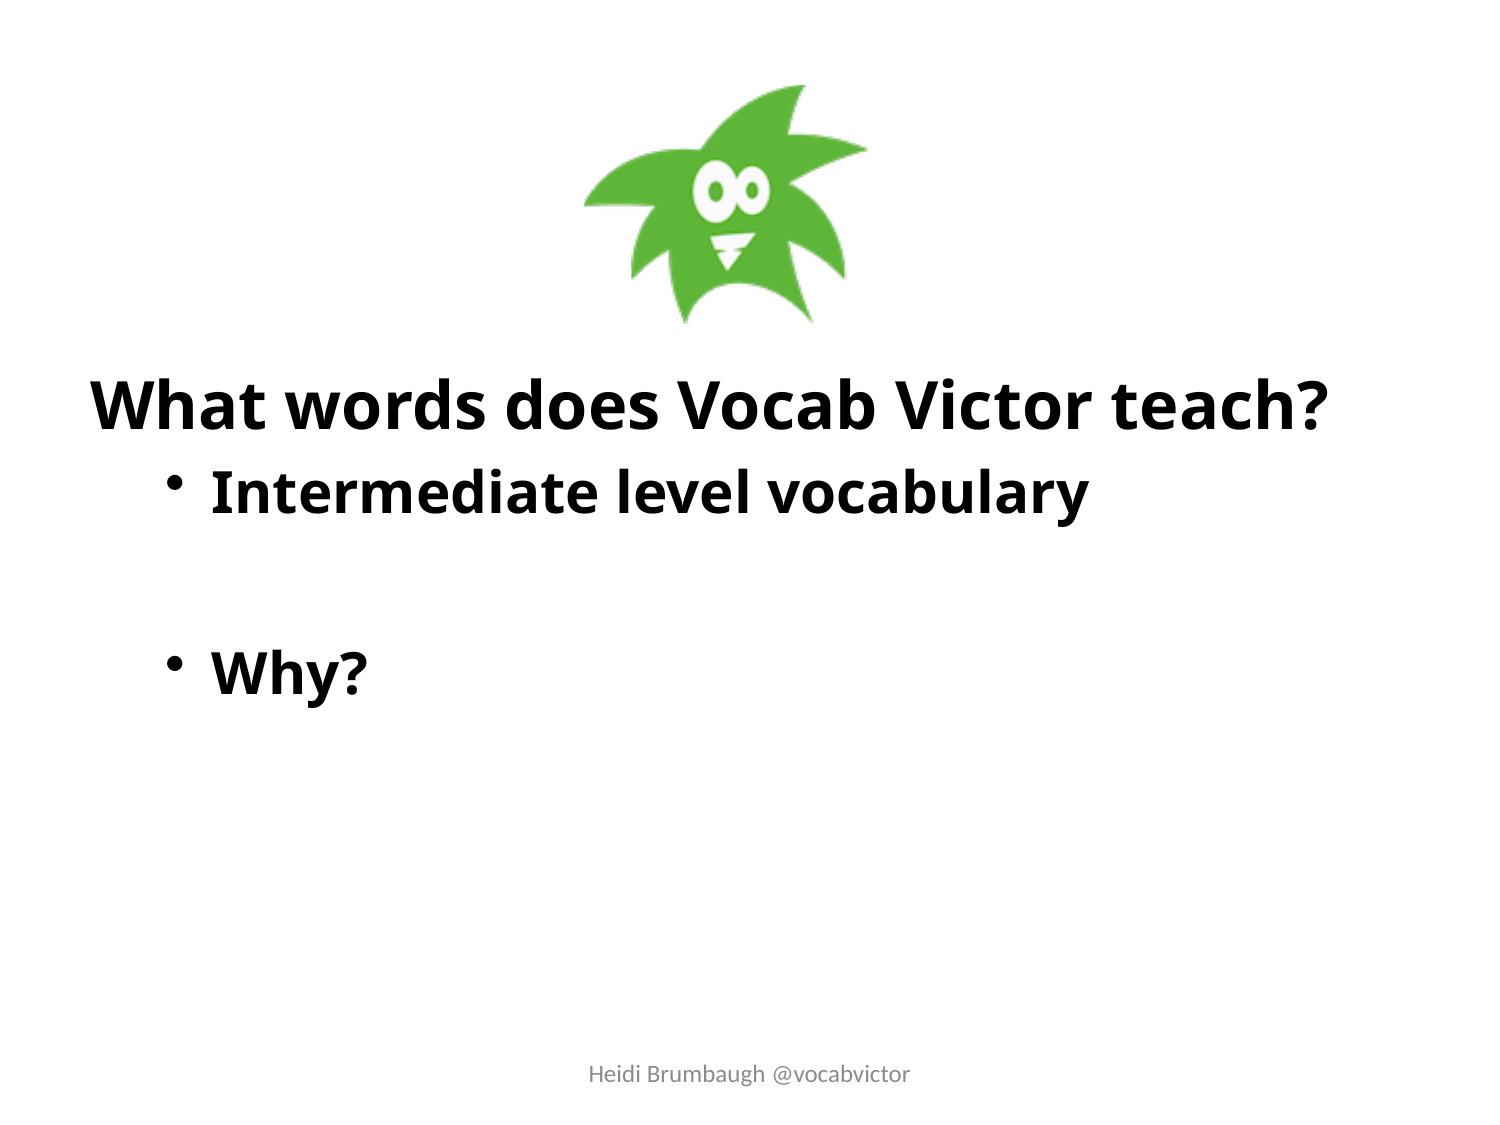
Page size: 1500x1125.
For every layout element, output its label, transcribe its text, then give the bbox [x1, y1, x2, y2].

list What words does Vocab Victor teach? Intermediate level vocabulary Why? [75, 262, 1425, 1005]
footer Heidi Brumbaugh @vocabvictor [512, 1042, 988, 1103]
picture [584, 85, 871, 324]
